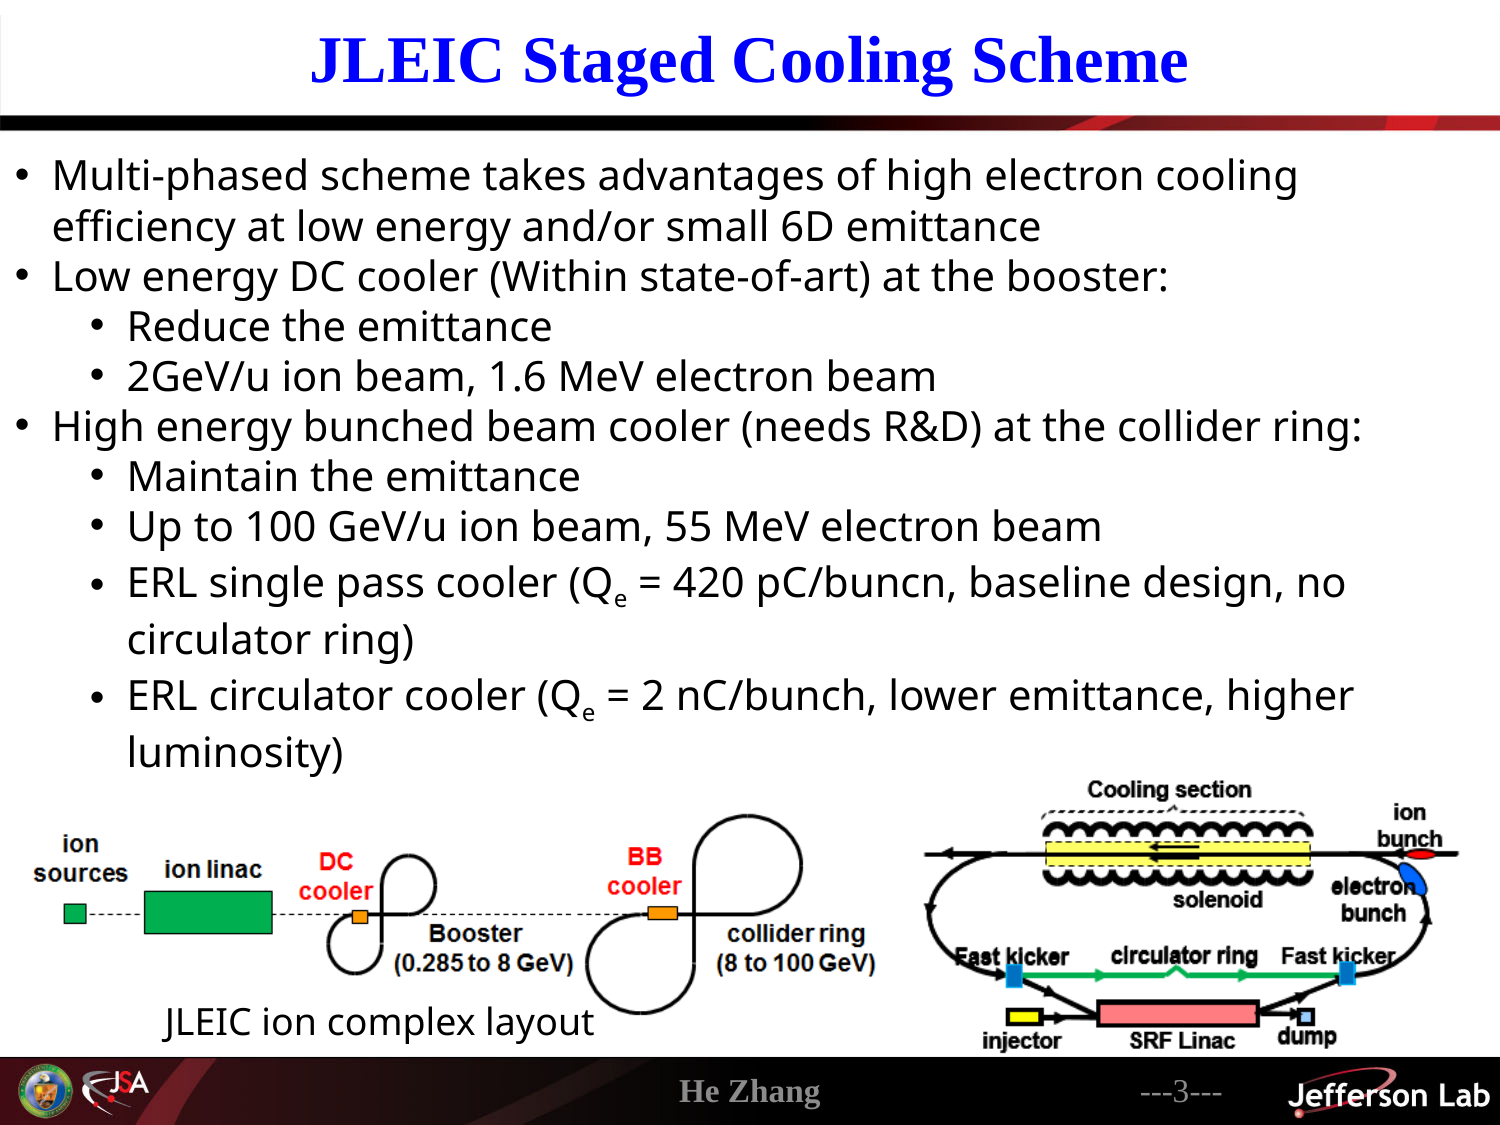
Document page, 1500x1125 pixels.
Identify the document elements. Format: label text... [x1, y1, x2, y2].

text_box JLEIC Staged Cooling Scheme [0, 0, 1500, 113]
slide_number ---3--- [1062, 1064, 1238, 1120]
picture [0, 113, 1500, 1125]
footer He Zhang [512, 1059, 988, 1120]
text_box JLEIC ion complex layout [149, 1026, 688, 1050]
